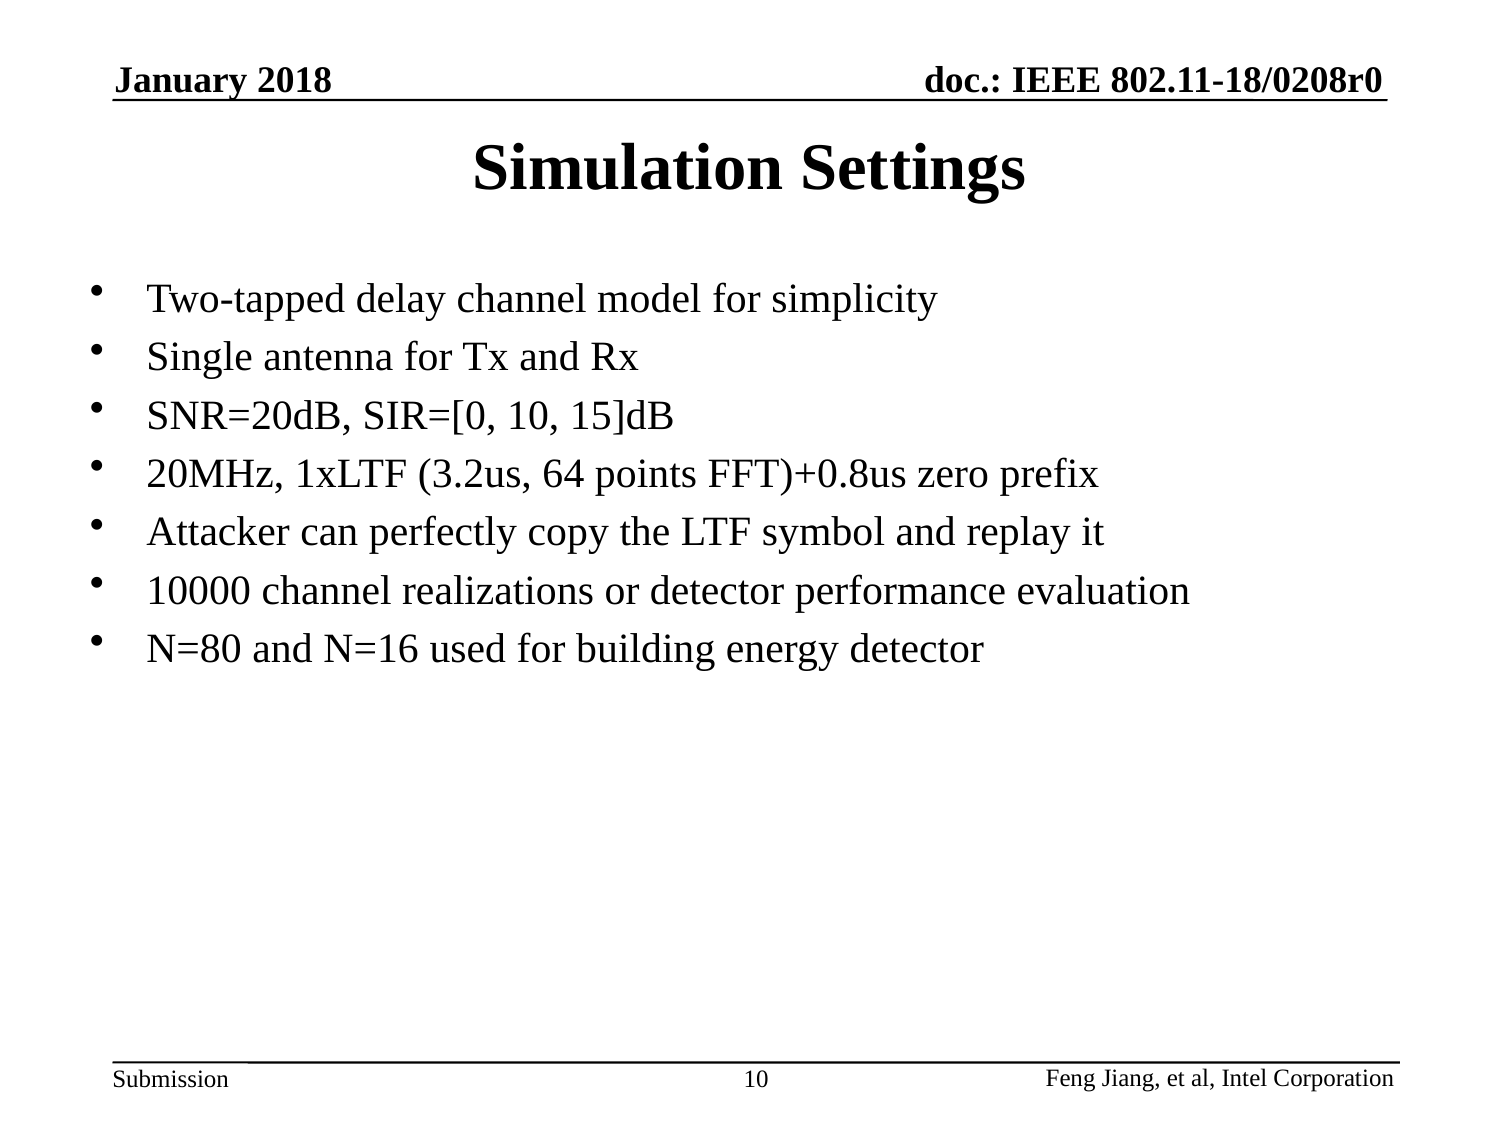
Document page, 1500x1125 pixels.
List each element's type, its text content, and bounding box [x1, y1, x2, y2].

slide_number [114, 54, 368, 101]
list Two-tapped delay channel model for simplicity Single antenna for Tx and Rx SNR=20dB, SIR=[0, 10, 15]dB 20MHz, 1xLTF (3.2us, 64 points FFT)+0.8us zero prefix Attacker can perfectly copy the LTF symbol and replay it 10000 channel realizations or detector performance evaluation N=80 and N=16 used for building energy detector [74, 262, 1425, 1013]
title Simulation Settings [74, 67, 1425, 258]
slide_number 10 [741, 1061, 772, 1093]
